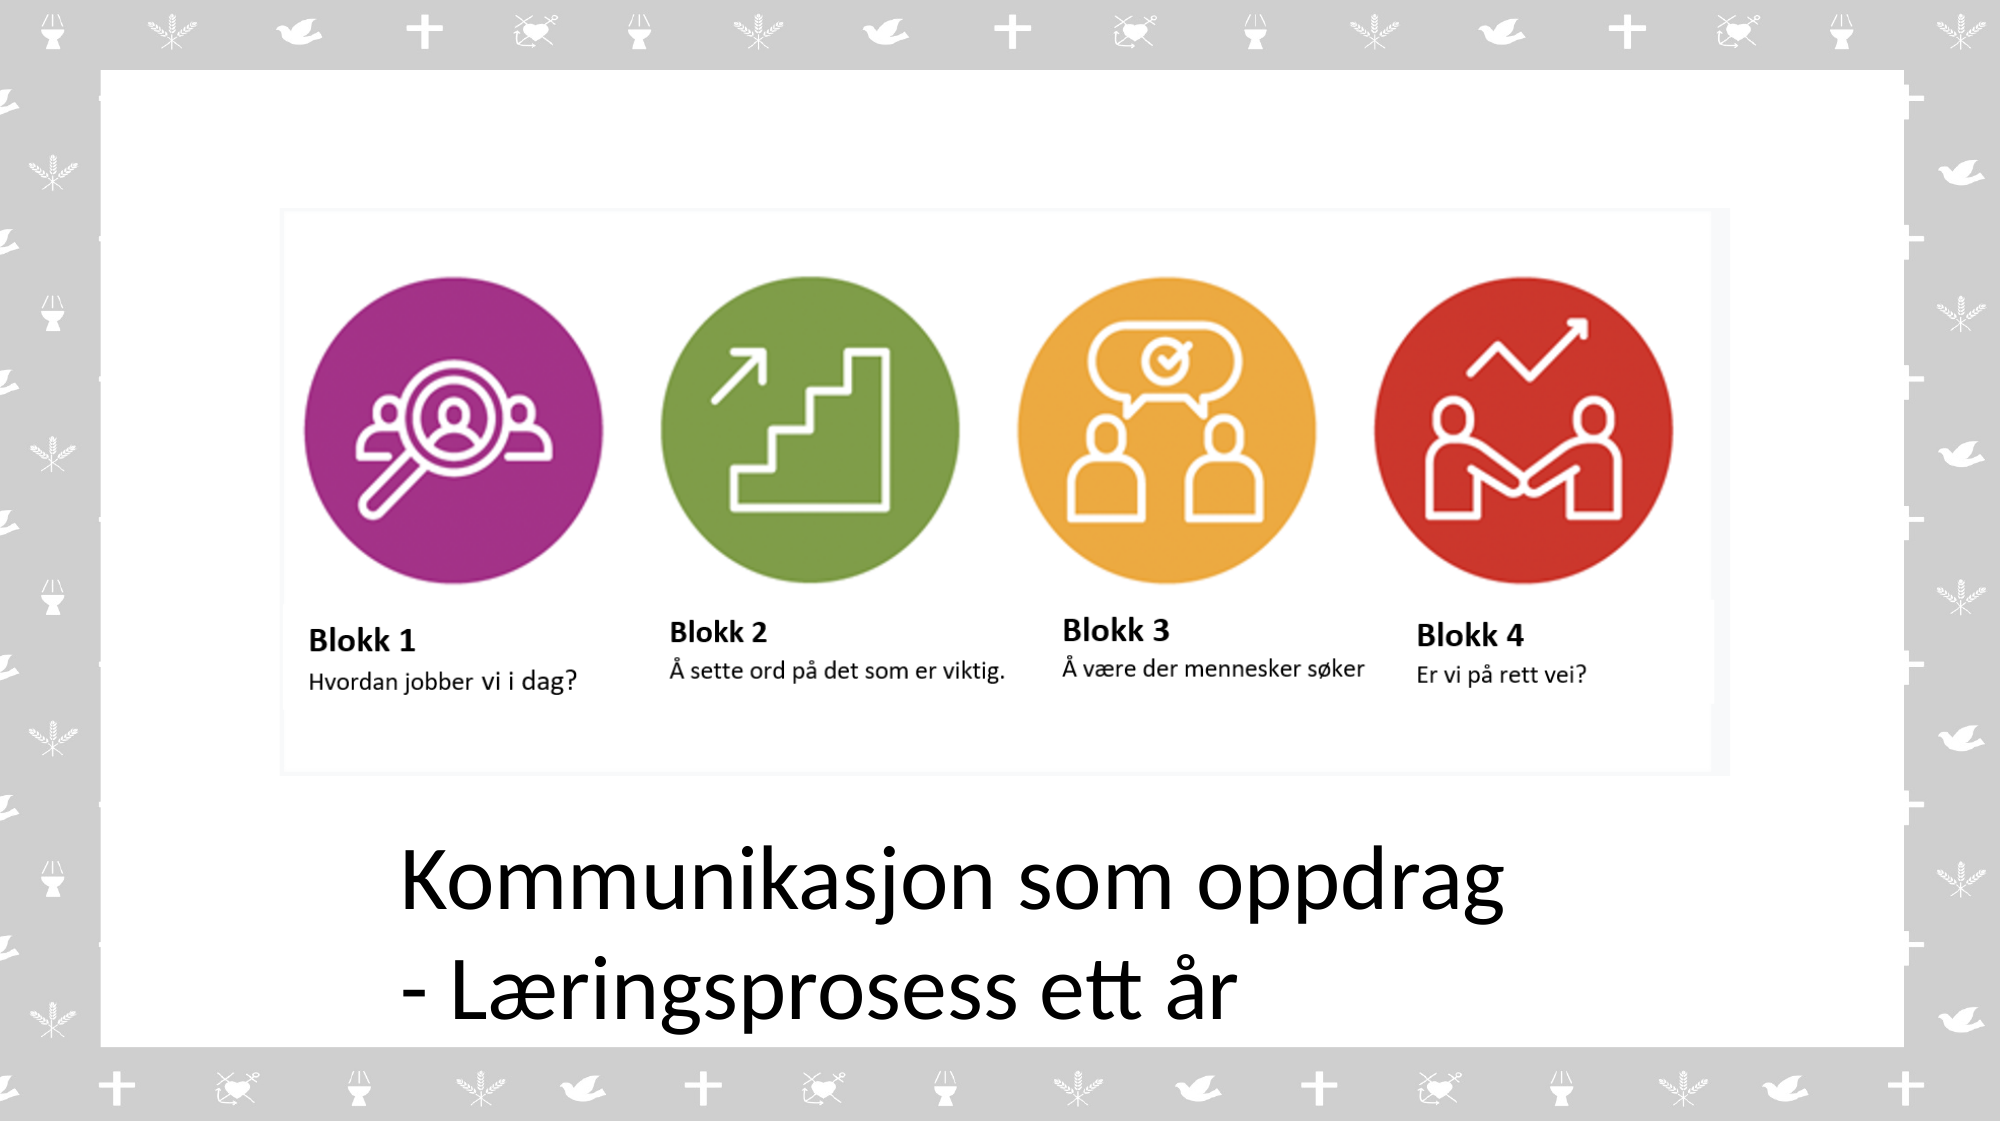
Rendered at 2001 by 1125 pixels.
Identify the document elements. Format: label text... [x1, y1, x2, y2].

picture [0, 0, 2000, 1121]
text_box Kommunikasjon som oppdrag - Læringsprosess ett år [385, 810, 1674, 1046]
